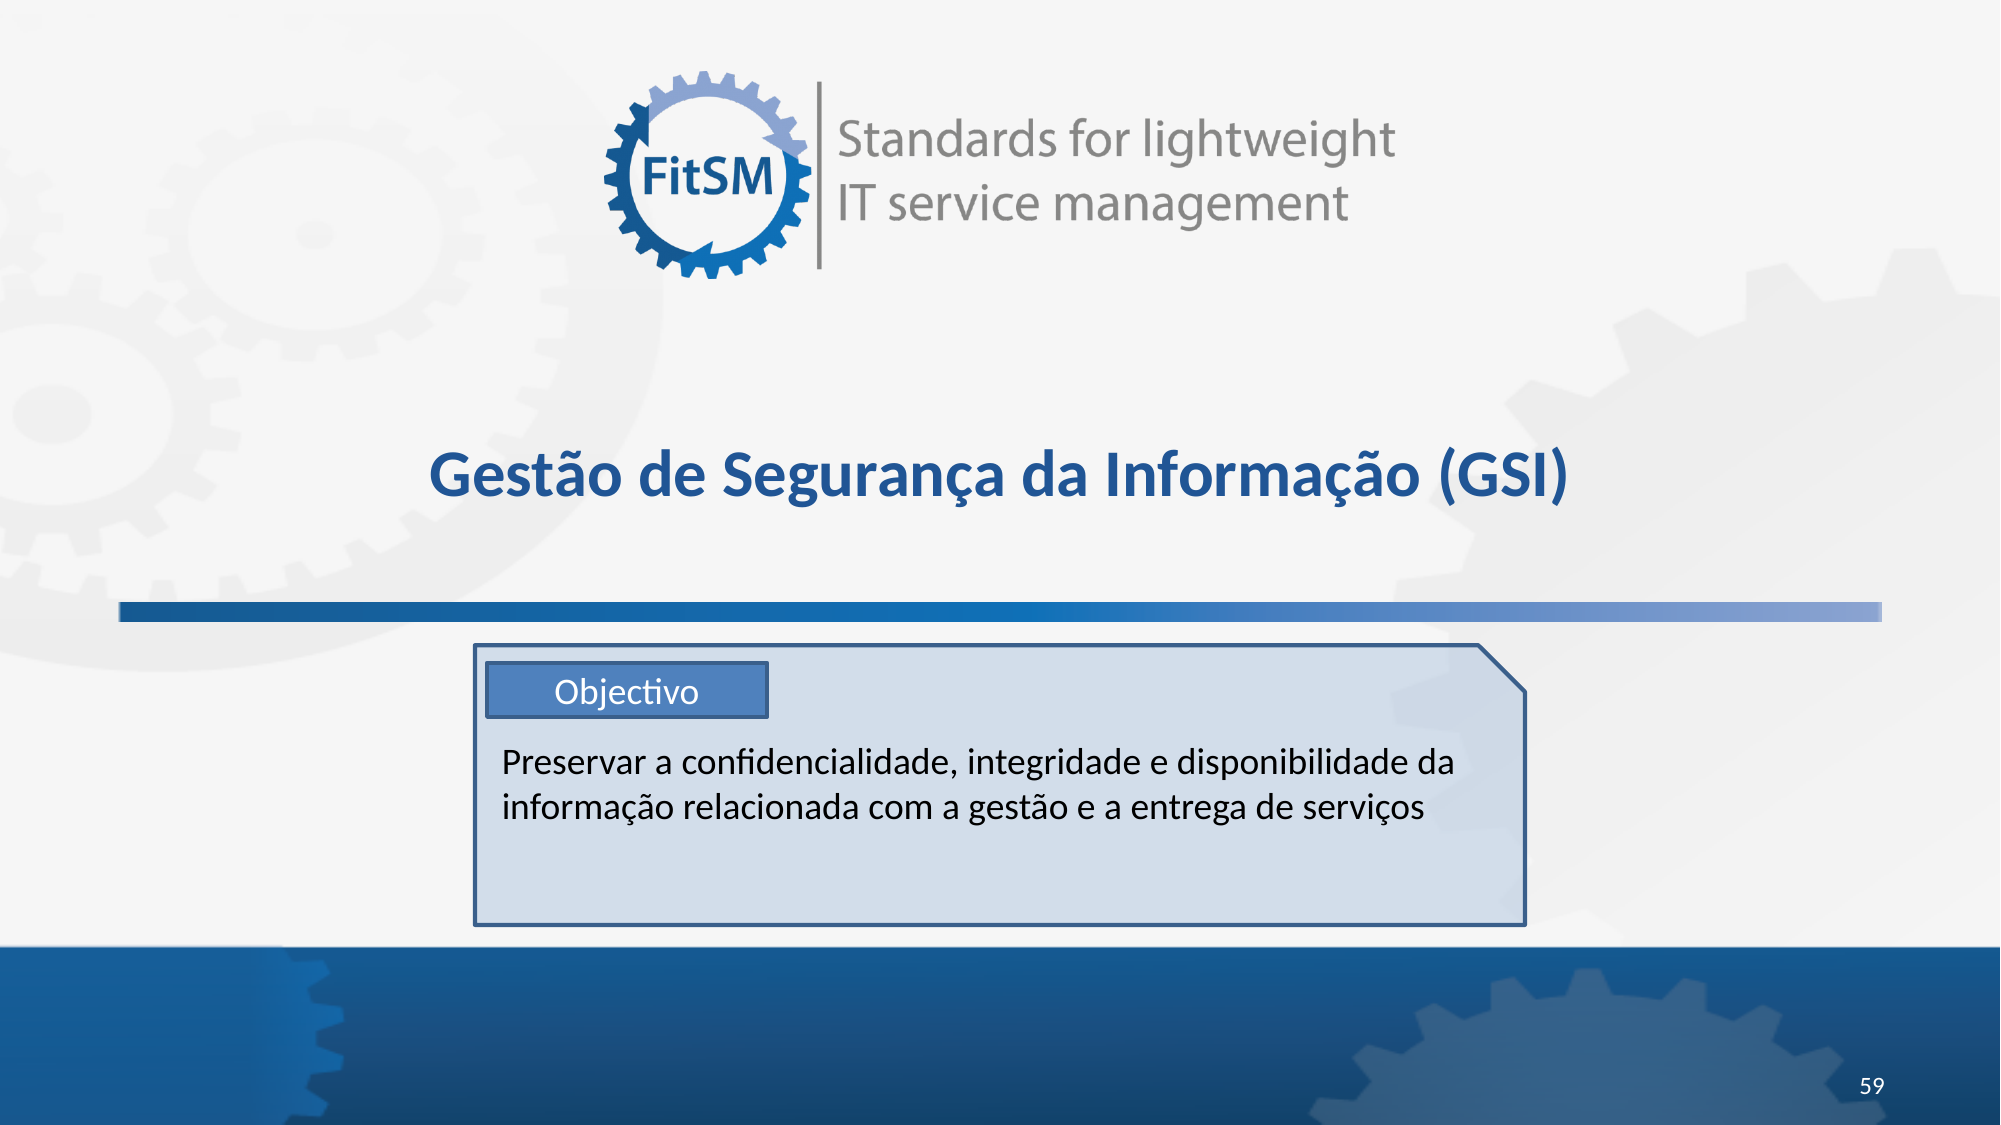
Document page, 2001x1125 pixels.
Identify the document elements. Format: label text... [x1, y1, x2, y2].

text_box Preservar a confidencialidade, integridade e disponibilidade da informação relacionada com a gestão e a entrega de serviços [487, 729, 1510, 835]
text_box [472, 643, 1528, 928]
slide_number 59 [1433, 1054, 1900, 1115]
picture [0, 0, 2000, 1125]
text_box Objectivo [485, 661, 769, 719]
title Gestão de Segurança da Informação (GSI) [150, 349, 1850, 591]
